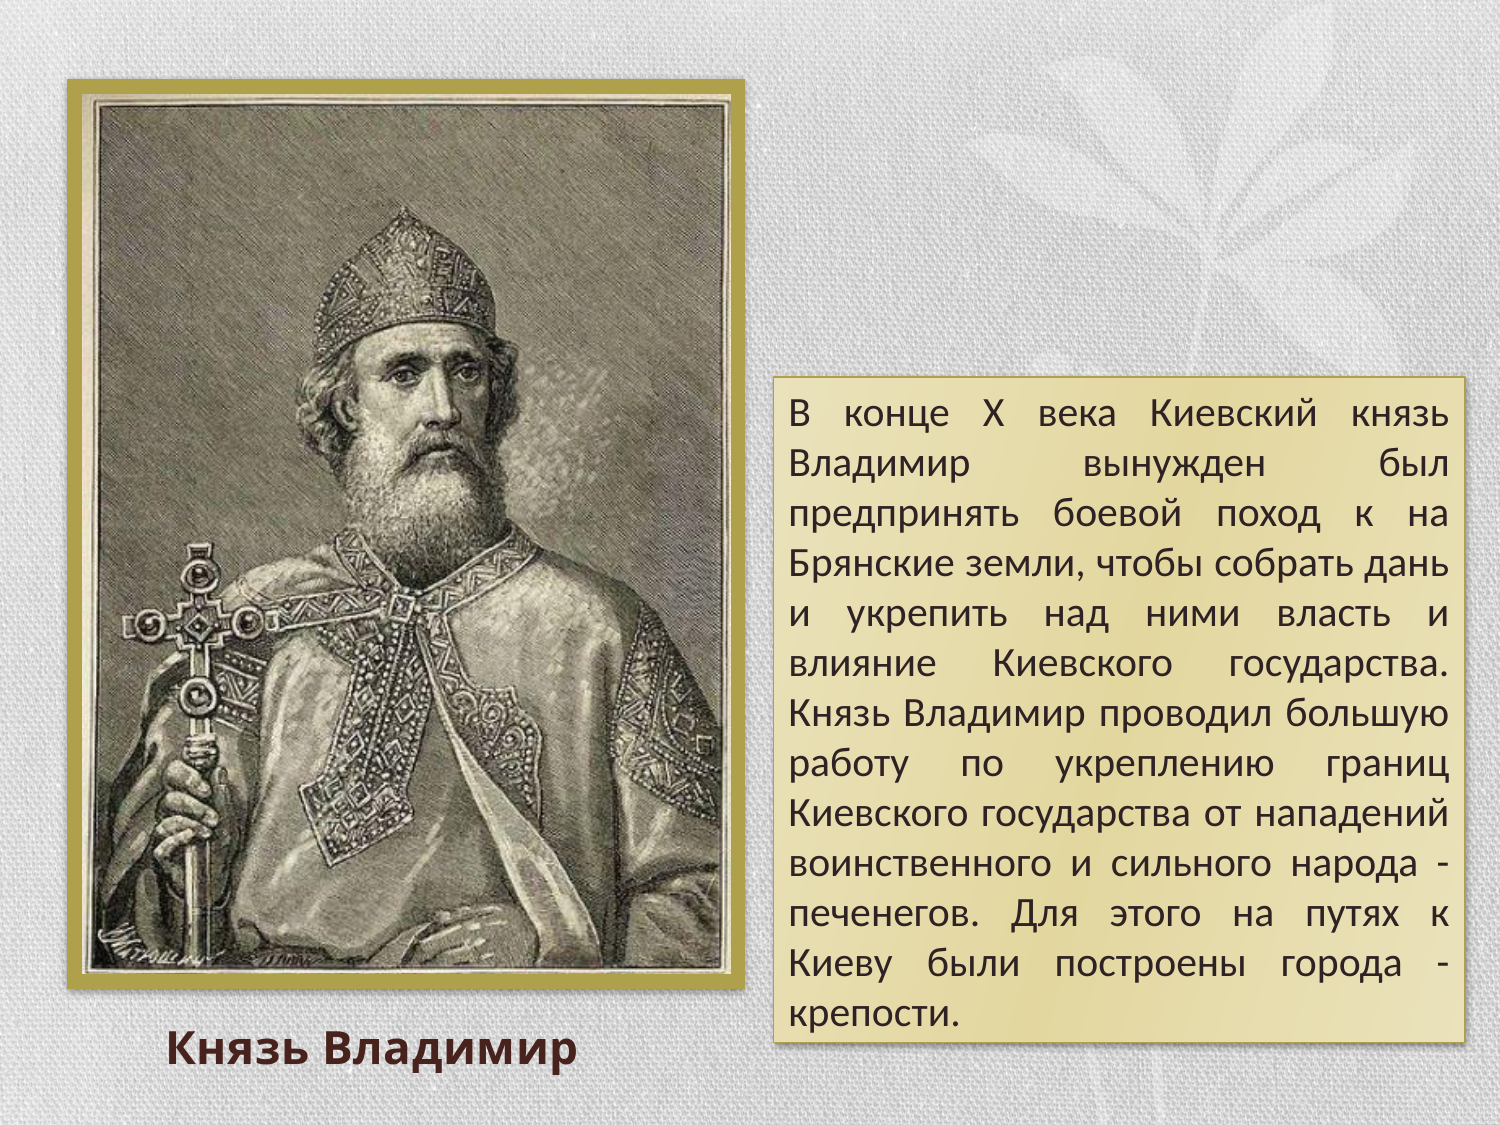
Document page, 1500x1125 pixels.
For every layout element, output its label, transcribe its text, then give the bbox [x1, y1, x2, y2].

picture [81, 93, 731, 975]
list Князь Владимир [41, 1011, 704, 1083]
text_box В конце Х века Киевский князь Владимир вынужден был предпринять боевой поход к на Брянские земли, чтобы собрать дань и укрепить над ними власть и влияние Киевского государства. Князь Владимир проводил большую работу по укреплению границ Киевского государства от нападений воинственного и сильного народа - печенегов. Для этого на путях к Киеву были построены города - крепости. [773, 376, 1466, 1043]
